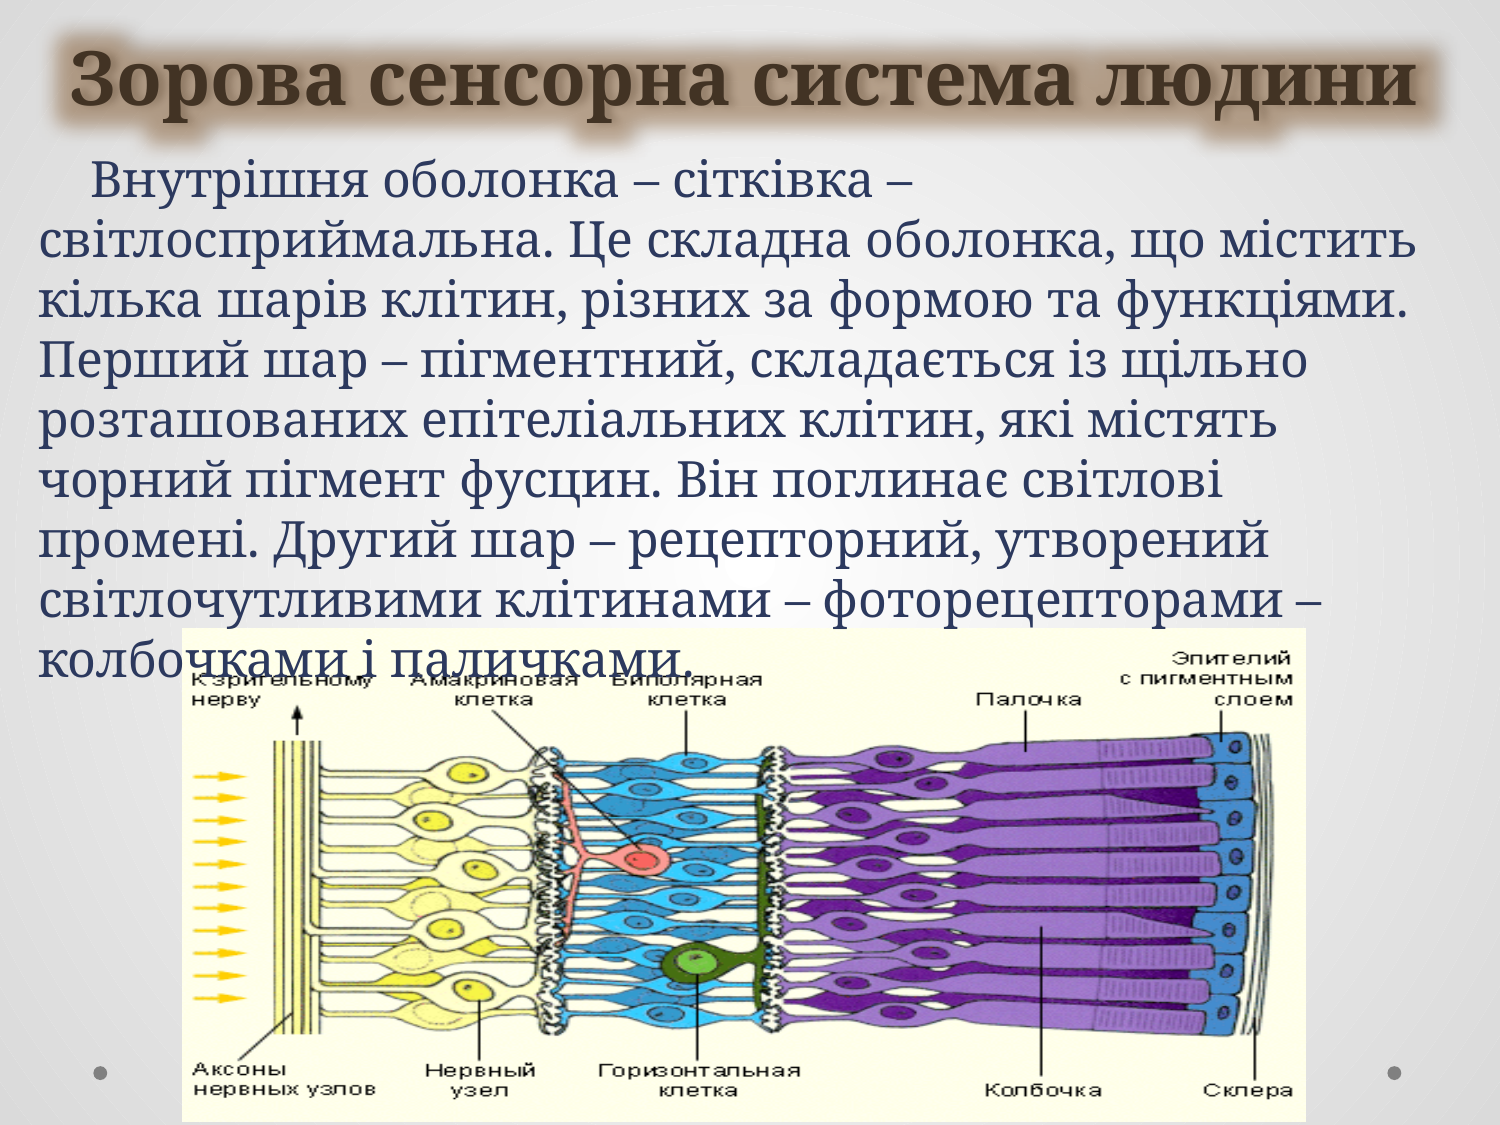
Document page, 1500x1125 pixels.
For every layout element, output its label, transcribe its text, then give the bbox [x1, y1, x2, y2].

text_box Зорова сенсорна система людини [35, 23, 1454, 129]
text_box Внутрішня оболонка – сітківка – світлосприймальна. Це складна оболонка, що містить кілька шарів клітин, різних за формою та функціями. Перший шар – пігментний, складається із щільно розташованих епітеліальних клітин, які містять чорний пігмент фусцин. Він поглинає світлові промені. Другий шар – рецепторний, утворений світлочутливими клітинами – фоторецепторами – колбочками і паличками. [23, 140, 1454, 696]
picture [182, 628, 1307, 1122]
